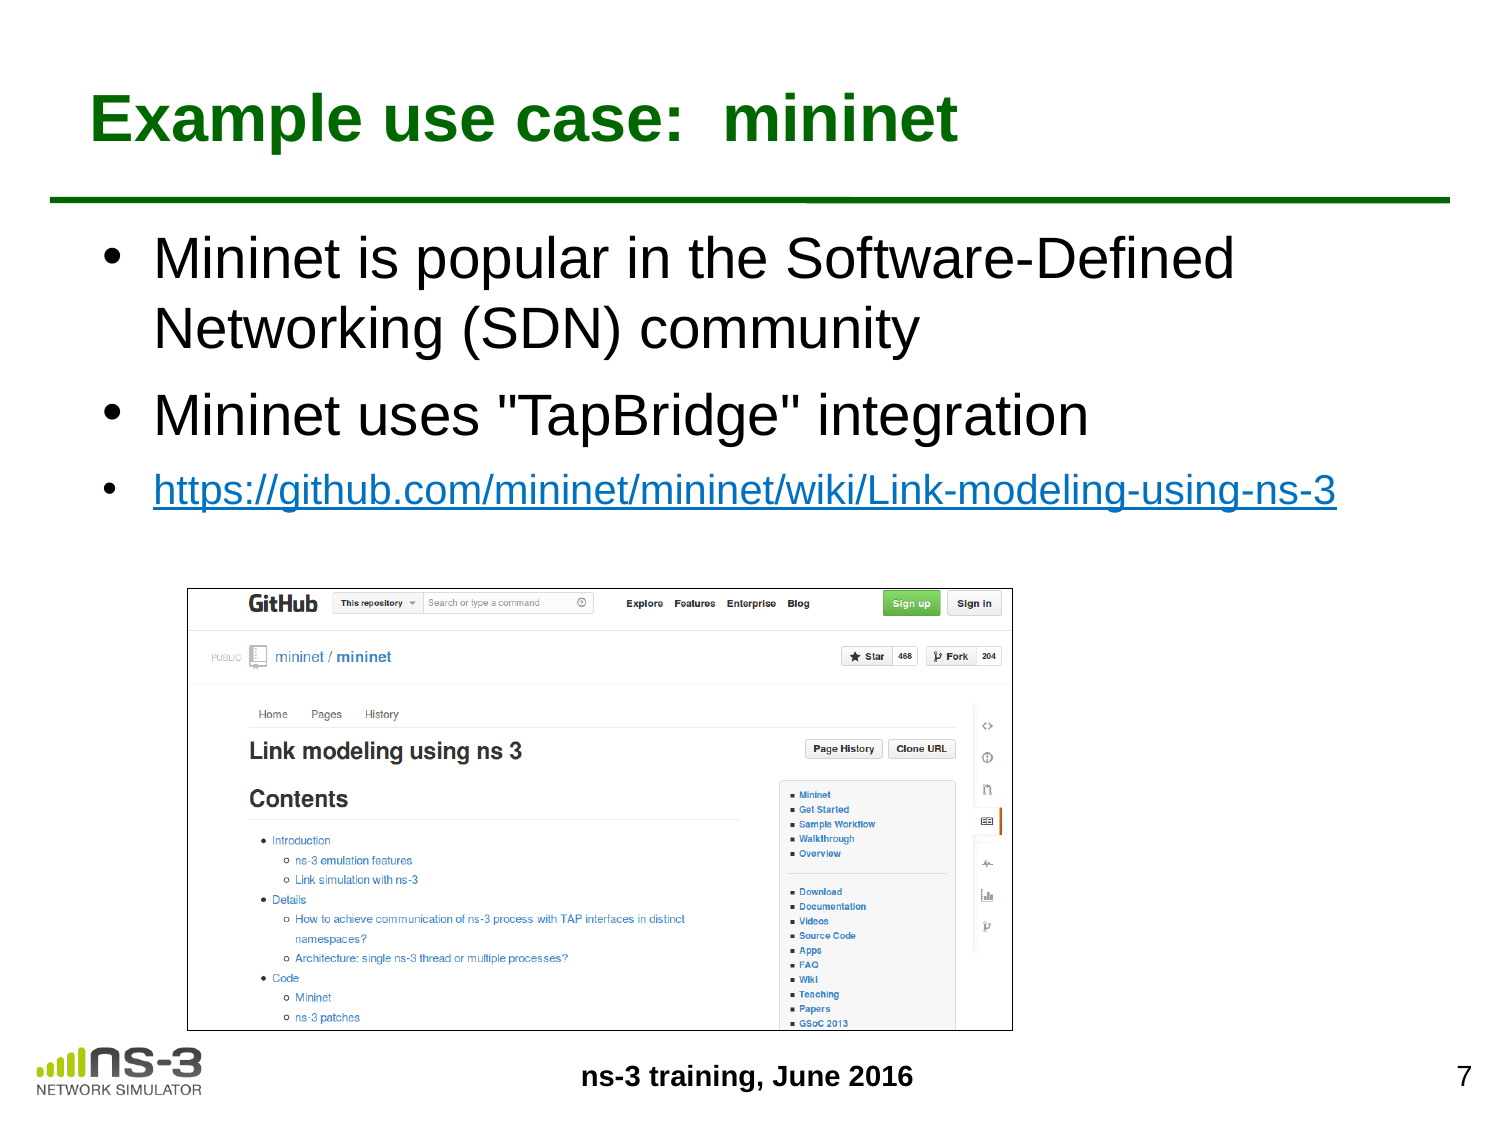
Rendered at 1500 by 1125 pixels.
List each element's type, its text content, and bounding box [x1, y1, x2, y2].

title Example use case: mininet [74, 44, 1421, 186]
list Mininet is popular in the Software-Defined Networking (SDN) community Mininet uses "TapBridge" integration https://github.com/mininet/mininet/wiki/Link-modeling-using-ns-3 [87, 212, 1433, 1012]
slide_number 7 [1142, 1049, 1488, 1125]
picture [24, 588, 1013, 1125]
footer ns-3 training, June 2016 [512, 1049, 983, 1125]
